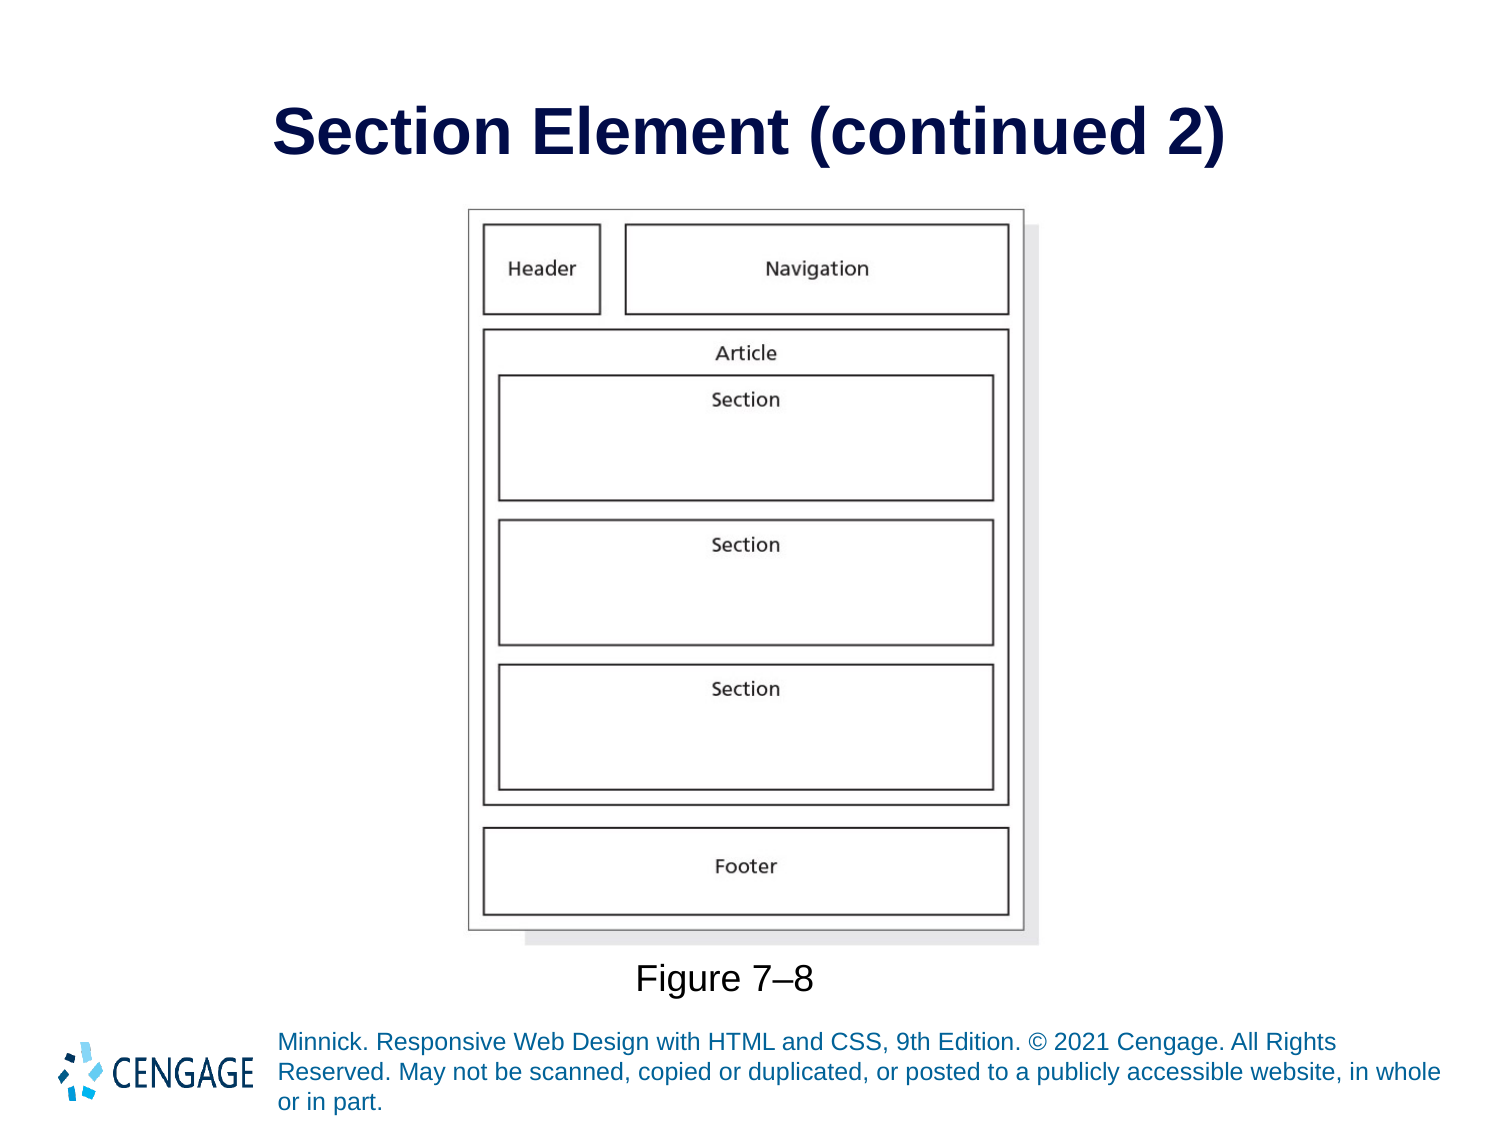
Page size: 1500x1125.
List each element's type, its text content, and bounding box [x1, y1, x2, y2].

picture [58, 1042, 253, 1101]
footer Minnick. Responsive Web Design with HTML and CSS, 9th Edition. © 2021 Cengage. All Rights Reserved. May not be scanned, copied or duplicated, or posted to a publicly accessible website, in whole or in part. [262, 1040, 1475, 1100]
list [455, 196, 1050, 959]
list Figure 7–8 [635, 959, 870, 1019]
title Section Element (continued 2) [103, 24, 1397, 175]
